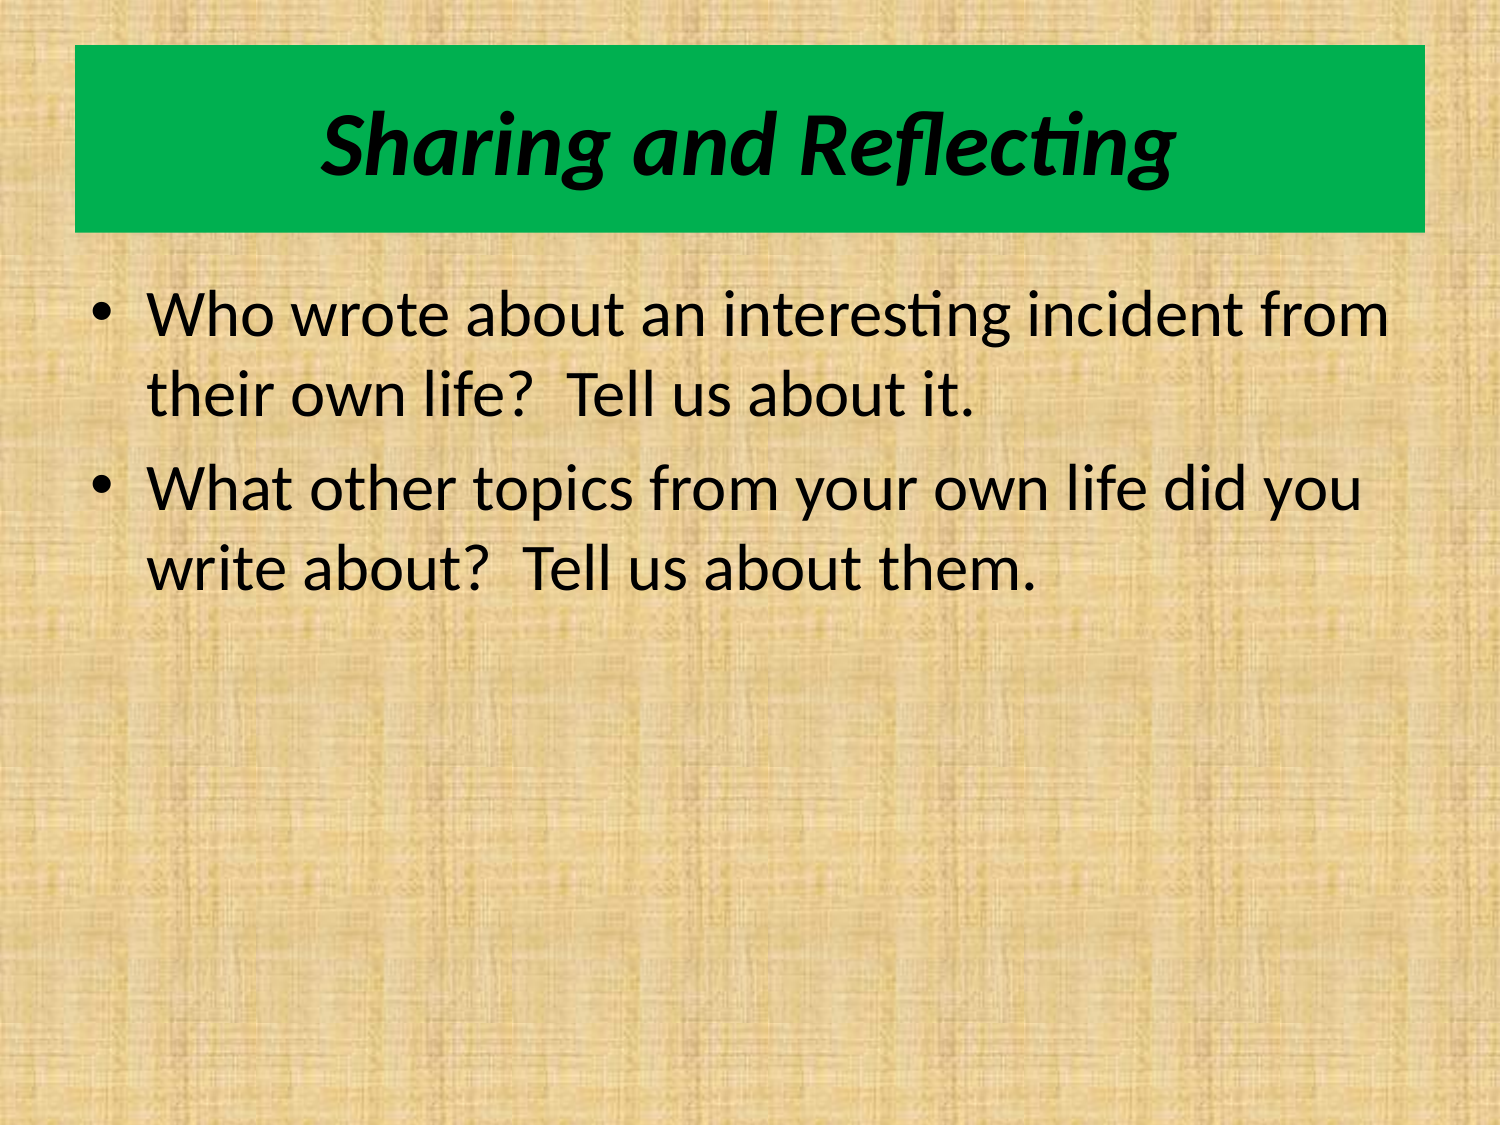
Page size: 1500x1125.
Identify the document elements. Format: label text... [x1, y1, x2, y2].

list Who wrote about an interesting incident from their own life? Tell us about it. What other topics from your own life did you write about? Tell us about them. [75, 262, 1425, 1005]
picture [0, 0, 1500, 1125]
title Sharing and Reflecting [75, 45, 1425, 233]
